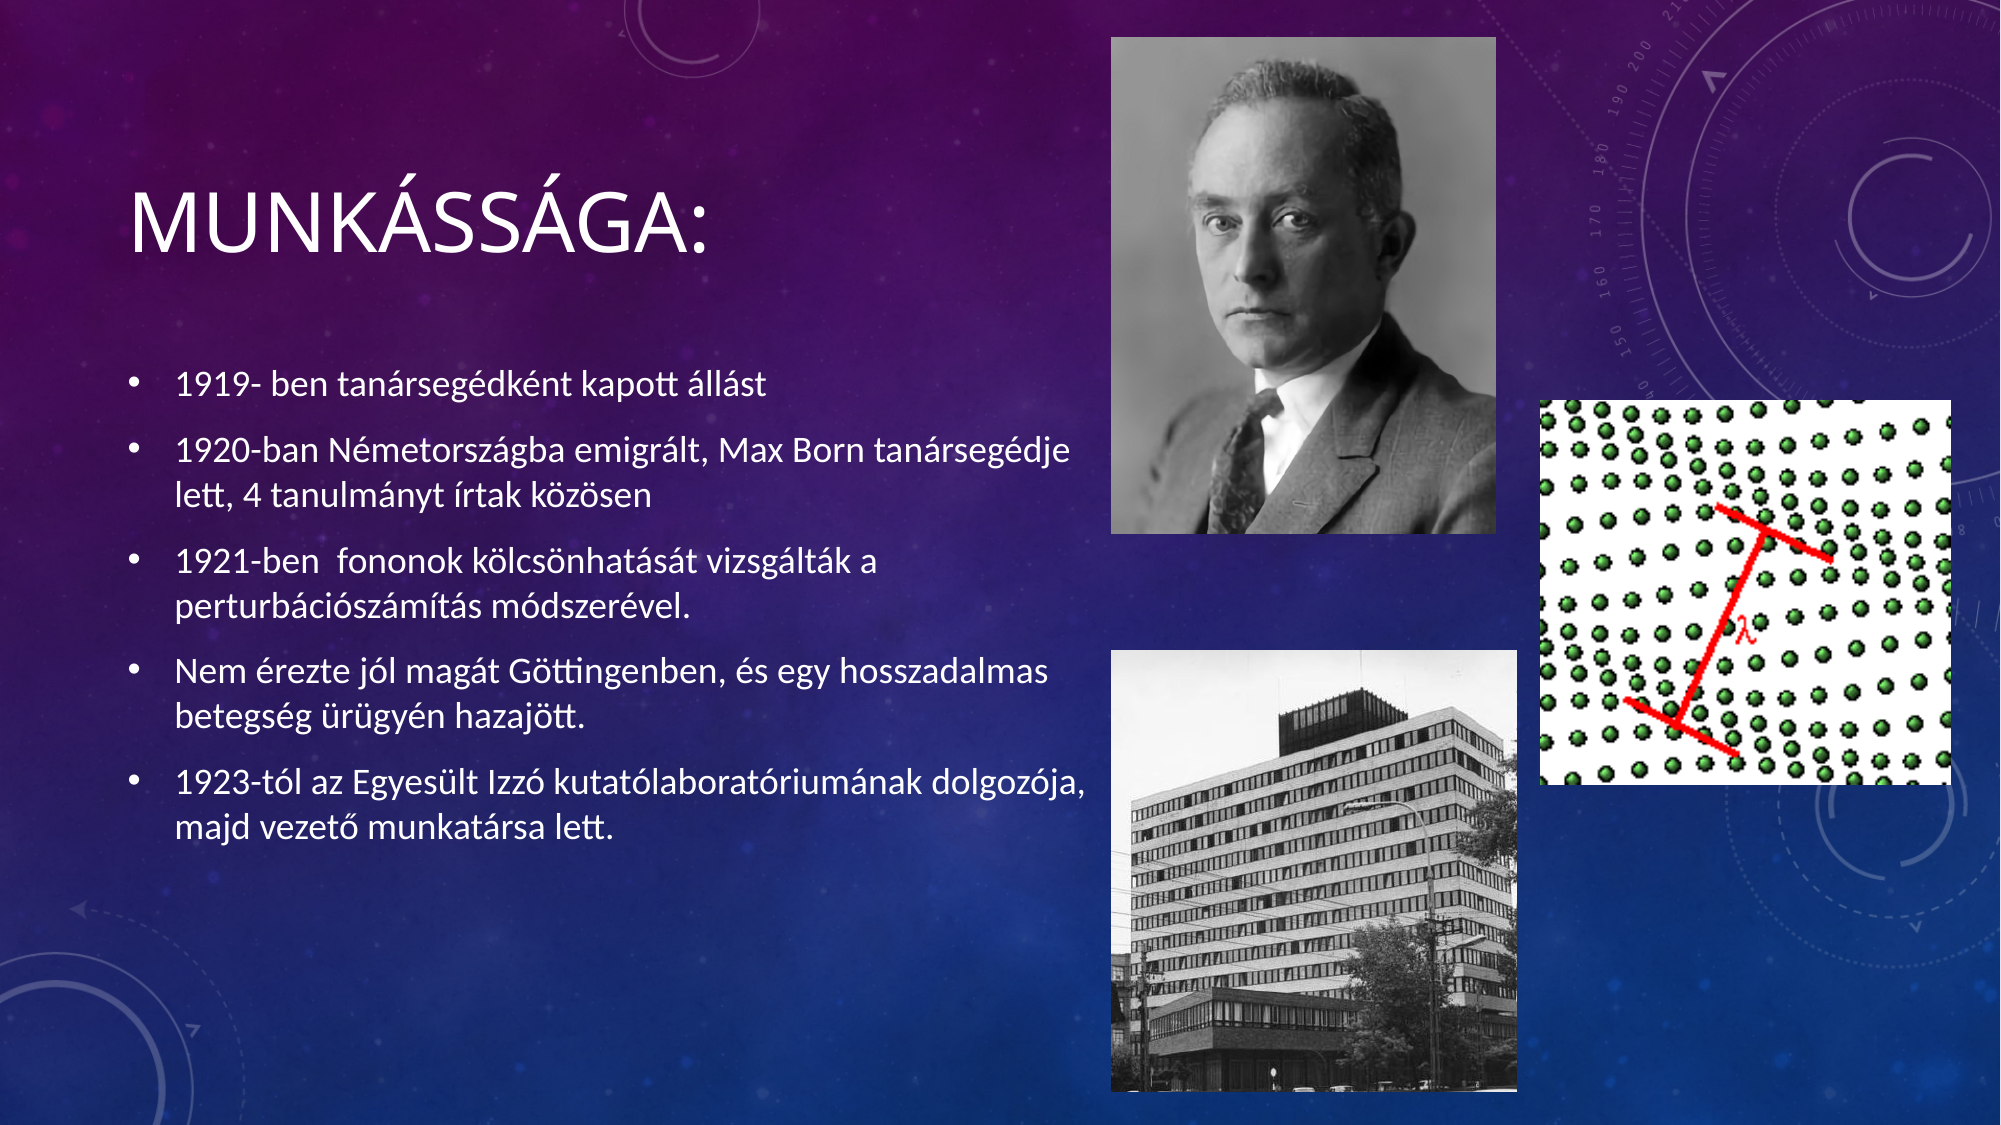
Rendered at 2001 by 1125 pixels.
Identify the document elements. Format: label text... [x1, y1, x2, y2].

list 1919- ben tanársegédként kapott állást 1920-ban Németországba emigrált, Max Born tanársegédje lett, 4 tanulmányt írtak közösen 1921-ben fononok kölcsönhatását vizsgálták a perturbációszámítás módszerével. Nem érezte jól magát Göttingenben, és egy hosszadalmas betegség ürügyén hazajött. 1923-tól az Egyesült Izzó kutatólaboratóriumának dolgozója, majd vezető munkatársa lett. [112, 351, 1138, 950]
title MUNKÁSSÁGA: [1501, 99, 1775, 339]
picture [0, 0, 2001, 1125]
title MUNKÁSSÁGA: [112, 99, 1105, 339]
